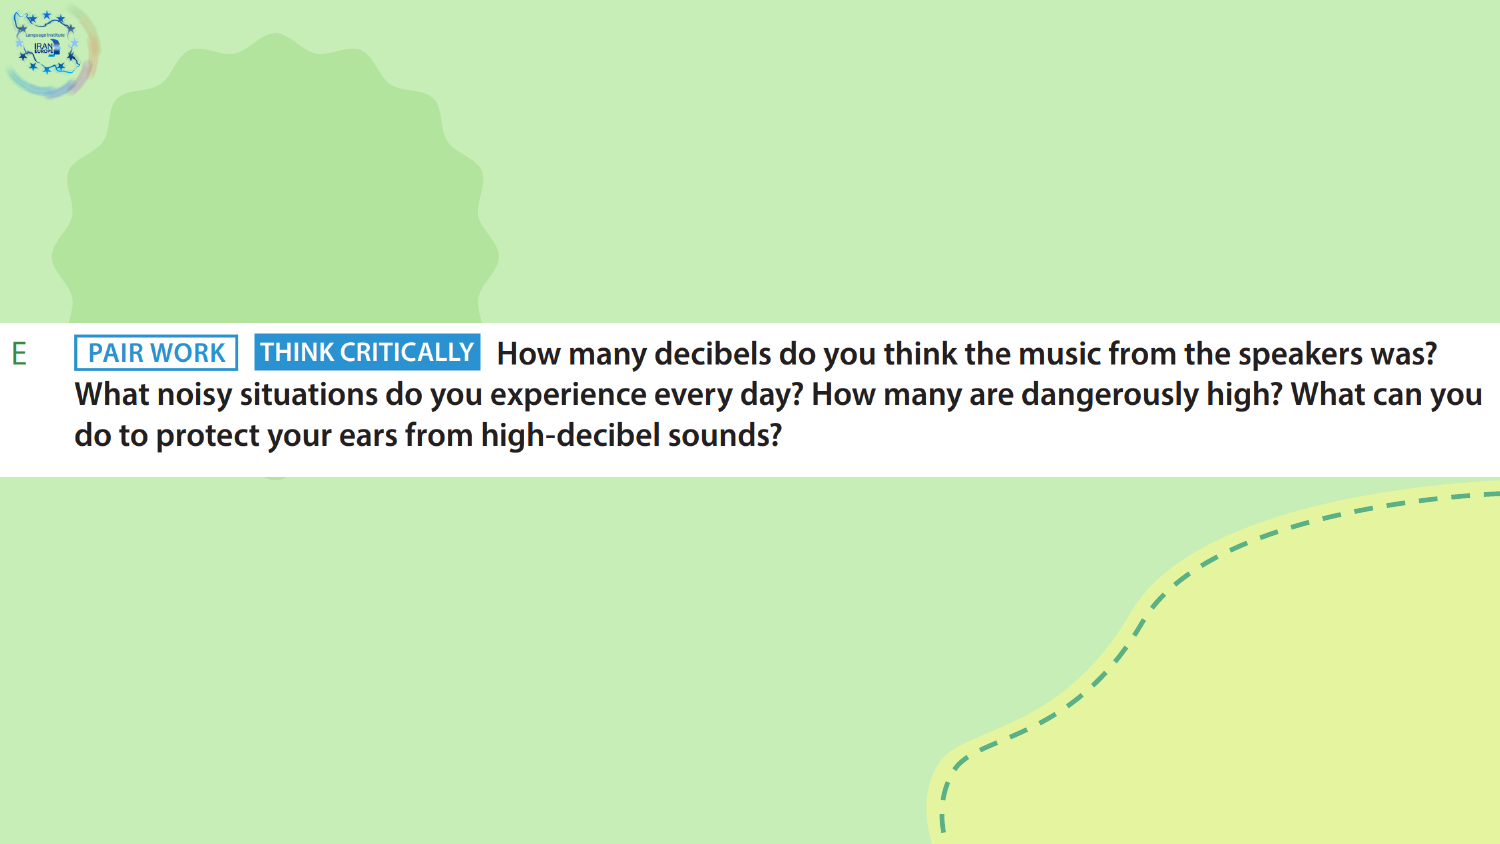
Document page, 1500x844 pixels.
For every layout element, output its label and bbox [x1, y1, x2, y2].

picture [0, 323, 1500, 477]
picture [0, 0, 106, 103]
